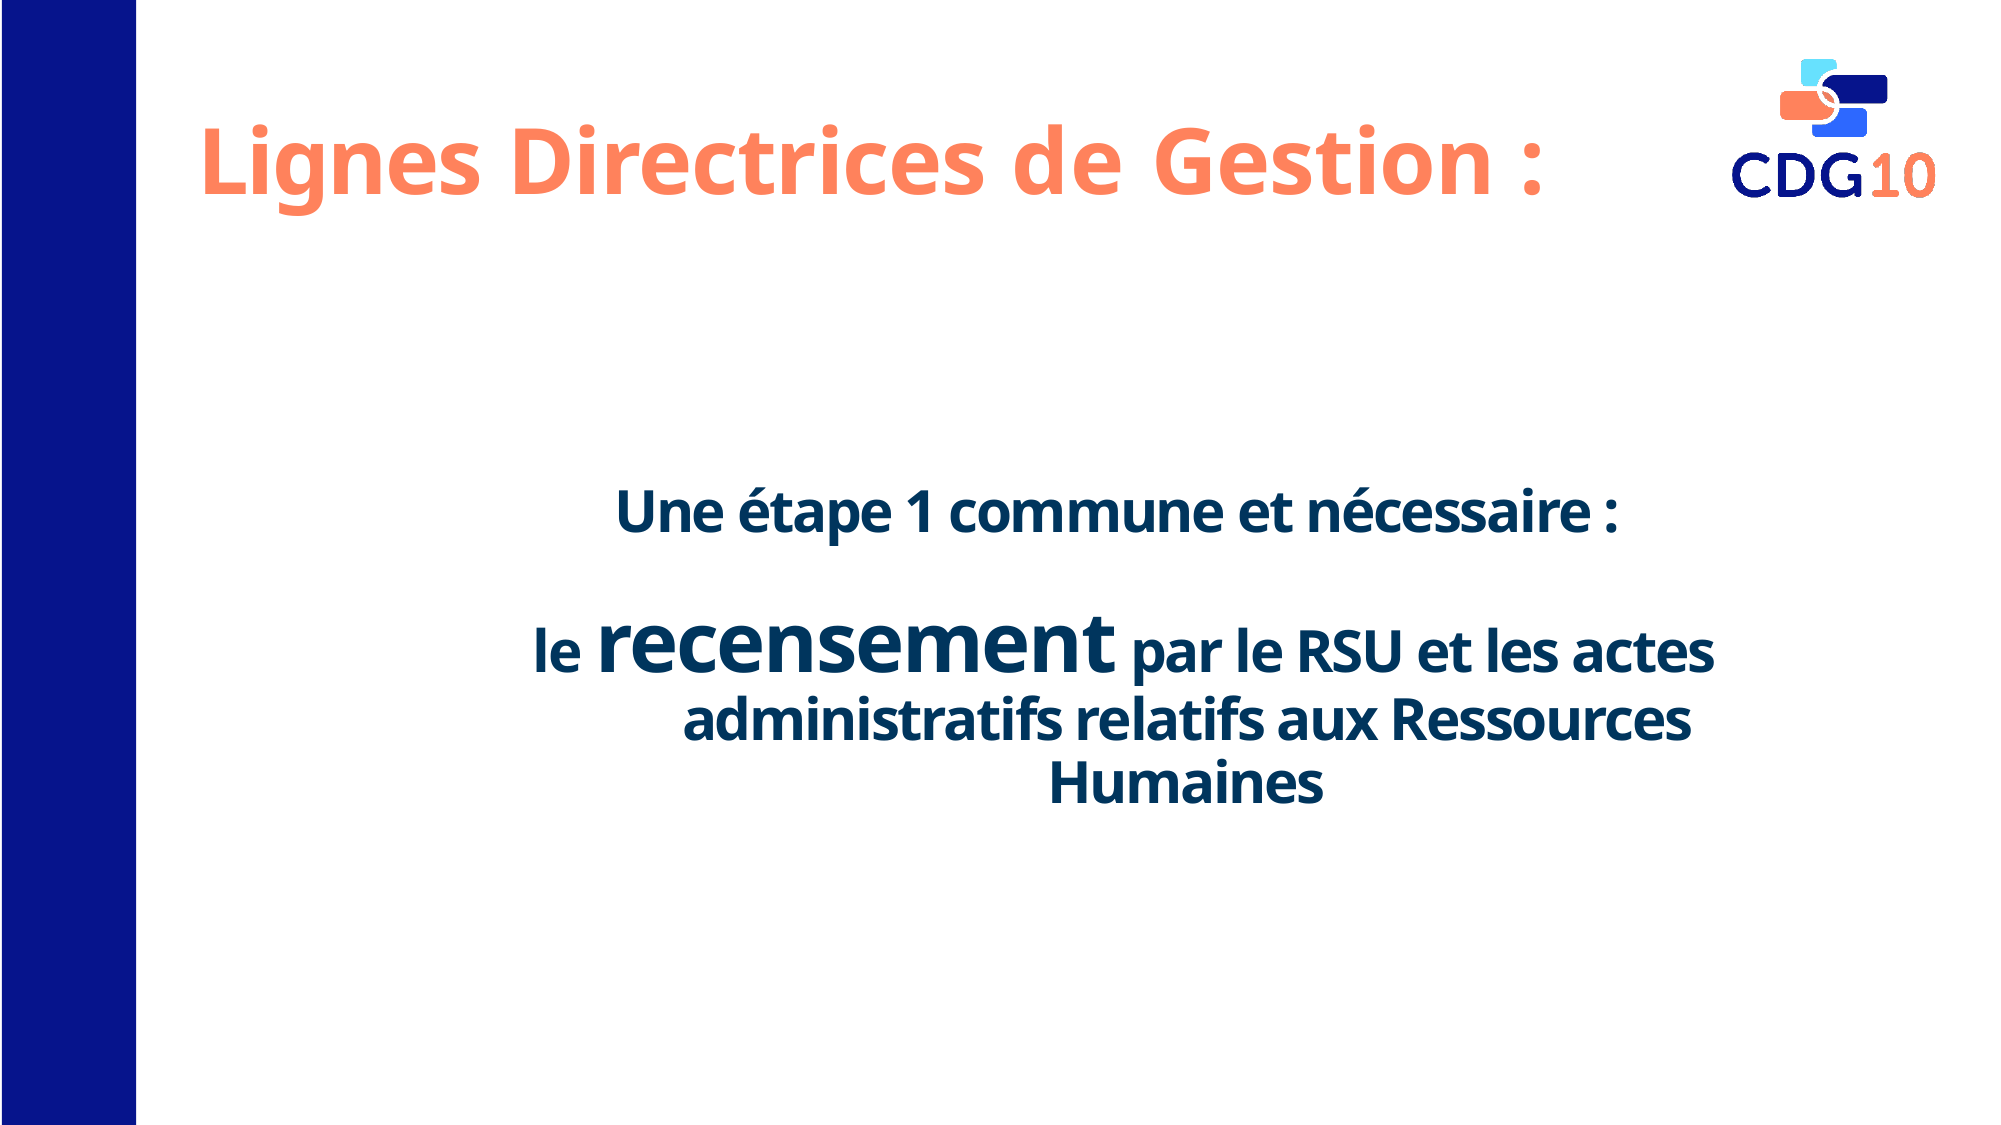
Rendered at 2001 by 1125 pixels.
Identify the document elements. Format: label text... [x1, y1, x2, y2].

title Lignes Directrices de Gestion : [195, 61, 1674, 252]
text_box Une étape 1 commune et nécessaire : le recensement par le RSU et les actes administratifs relatifs aux Ressources Humaines [515, 470, 1731, 816]
picture [1696, 0, 1971, 256]
